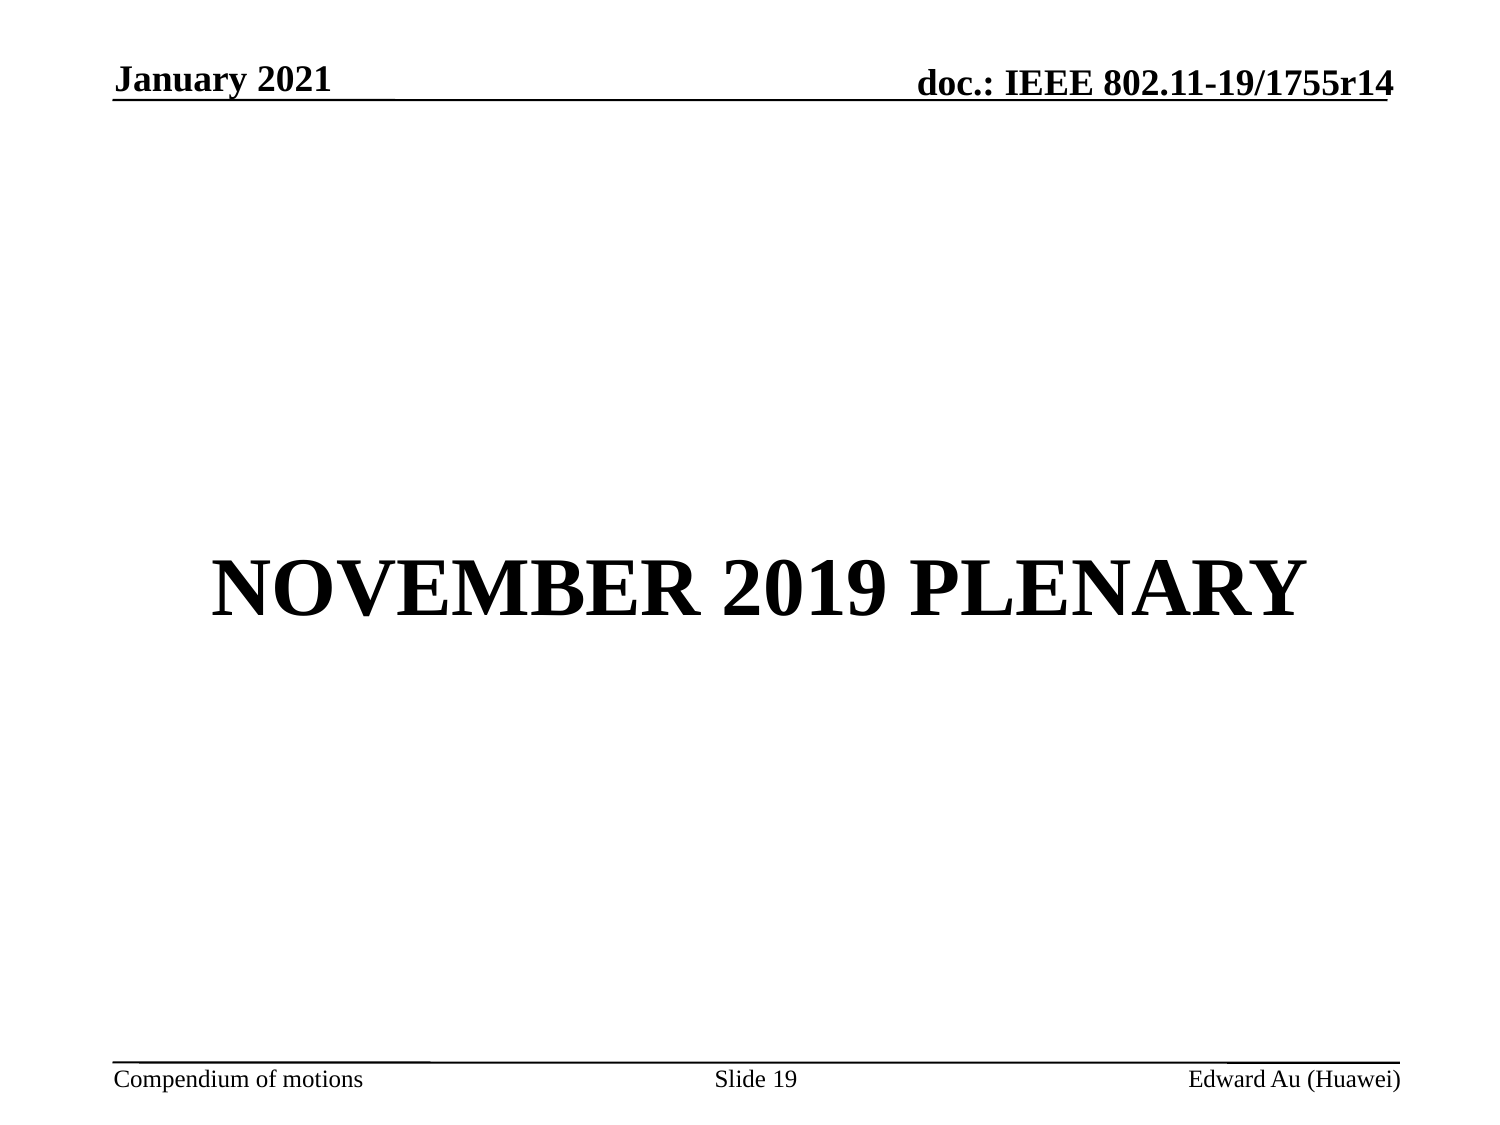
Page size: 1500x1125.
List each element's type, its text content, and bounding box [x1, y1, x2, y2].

slide_number Slide 19 [712, 1061, 800, 1123]
footer Edward Au (Huawei) [878, 1061, 1402, 1093]
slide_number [114, 54, 423, 100]
title NOVEMBER 2019 PLENARY [122, 524, 1398, 701]
